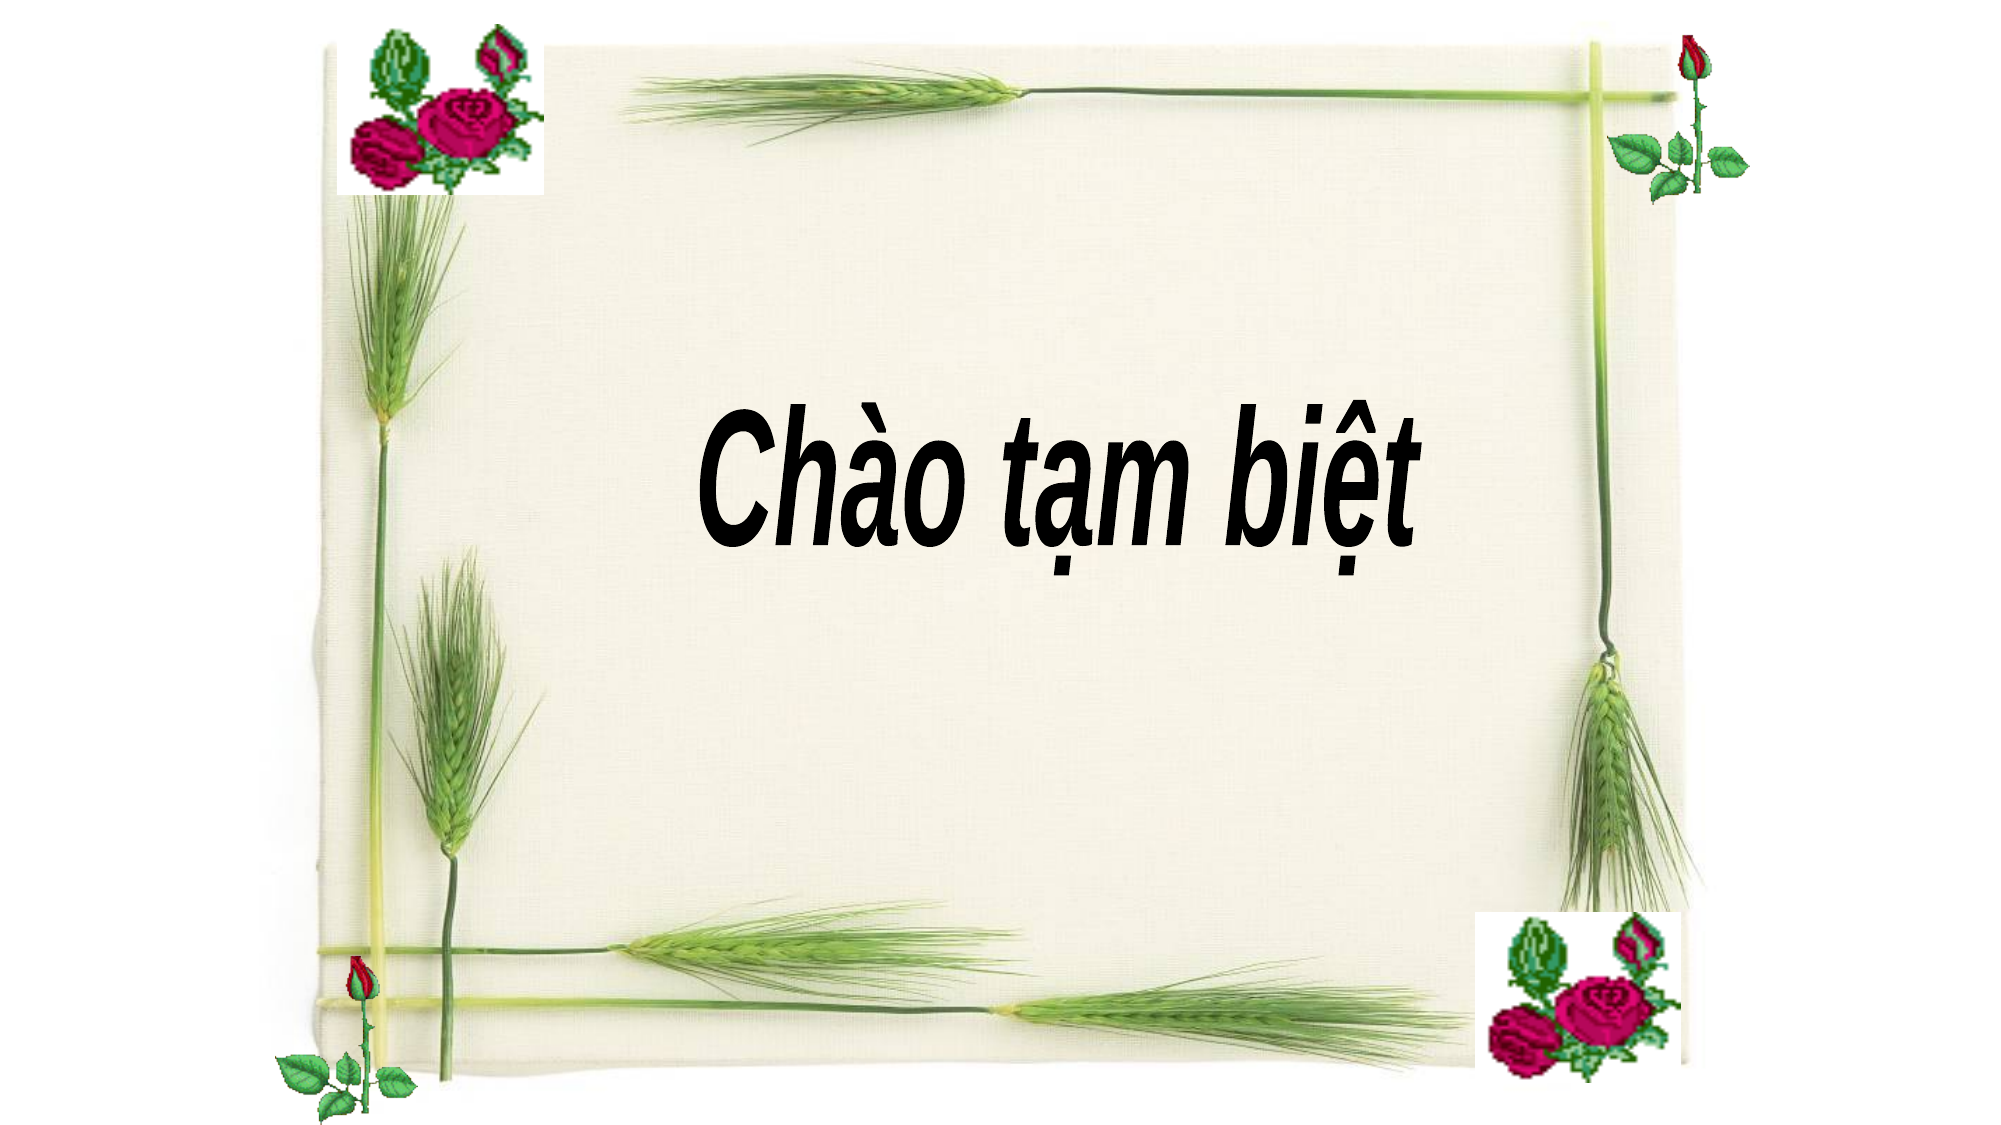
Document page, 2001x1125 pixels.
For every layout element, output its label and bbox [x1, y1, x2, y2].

list [249, 0, 1751, 1125]
picture [1607, 0, 1751, 205]
picture [1474, 912, 1681, 1083]
picture [274, 919, 418, 1125]
picture [337, 24, 544, 196]
